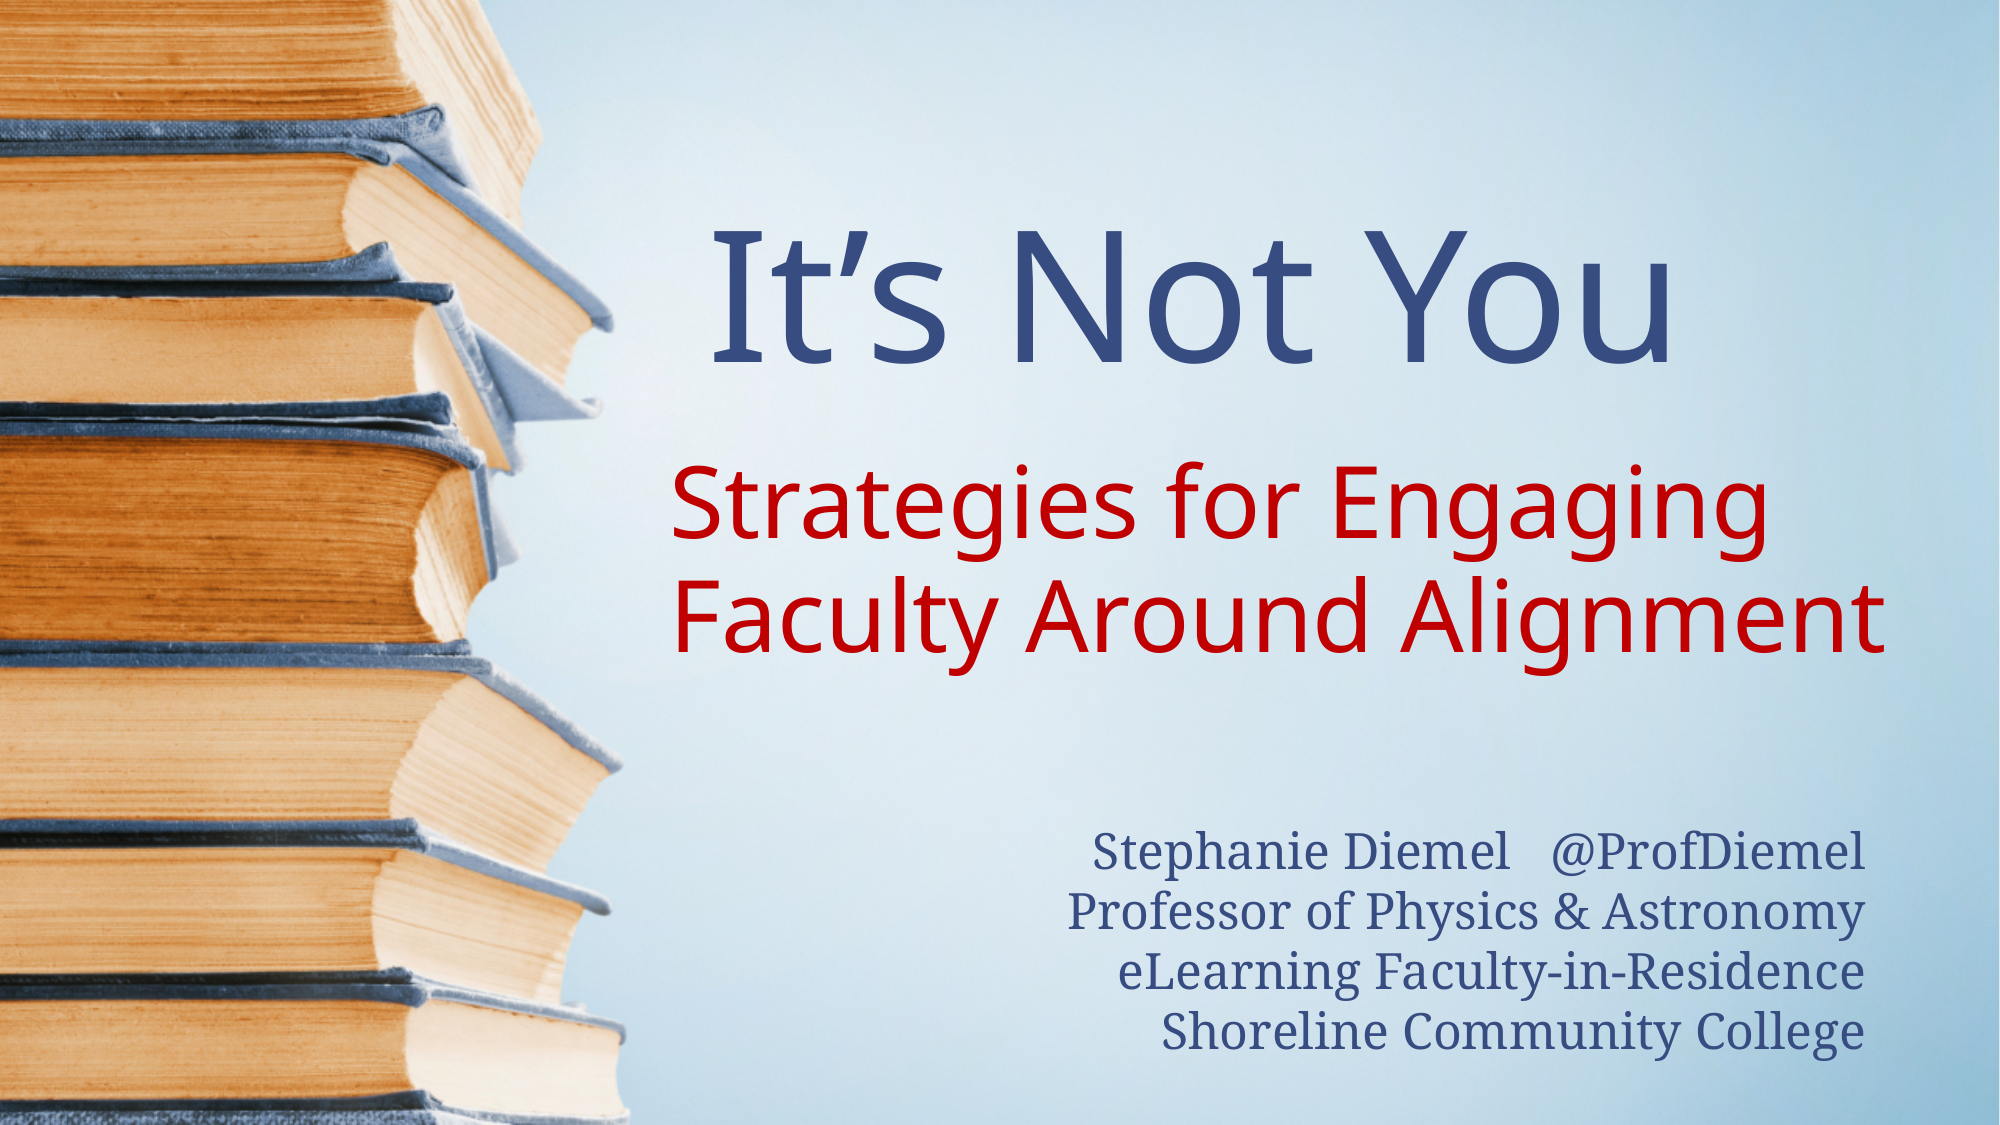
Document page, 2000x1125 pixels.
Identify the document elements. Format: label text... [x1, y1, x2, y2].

title It’s Not You [687, 12, 1963, 412]
subtitle Strategies for Engaging Faculty Around Alignment [649, 437, 1963, 642]
picture [0, 0, 2000, 1125]
text_box Stephanie Diemel @ProfDiemel Professor of Physics & Astronomy eLearning Faculty-in-Residence Shoreline Community College [693, 812, 1881, 1068]
